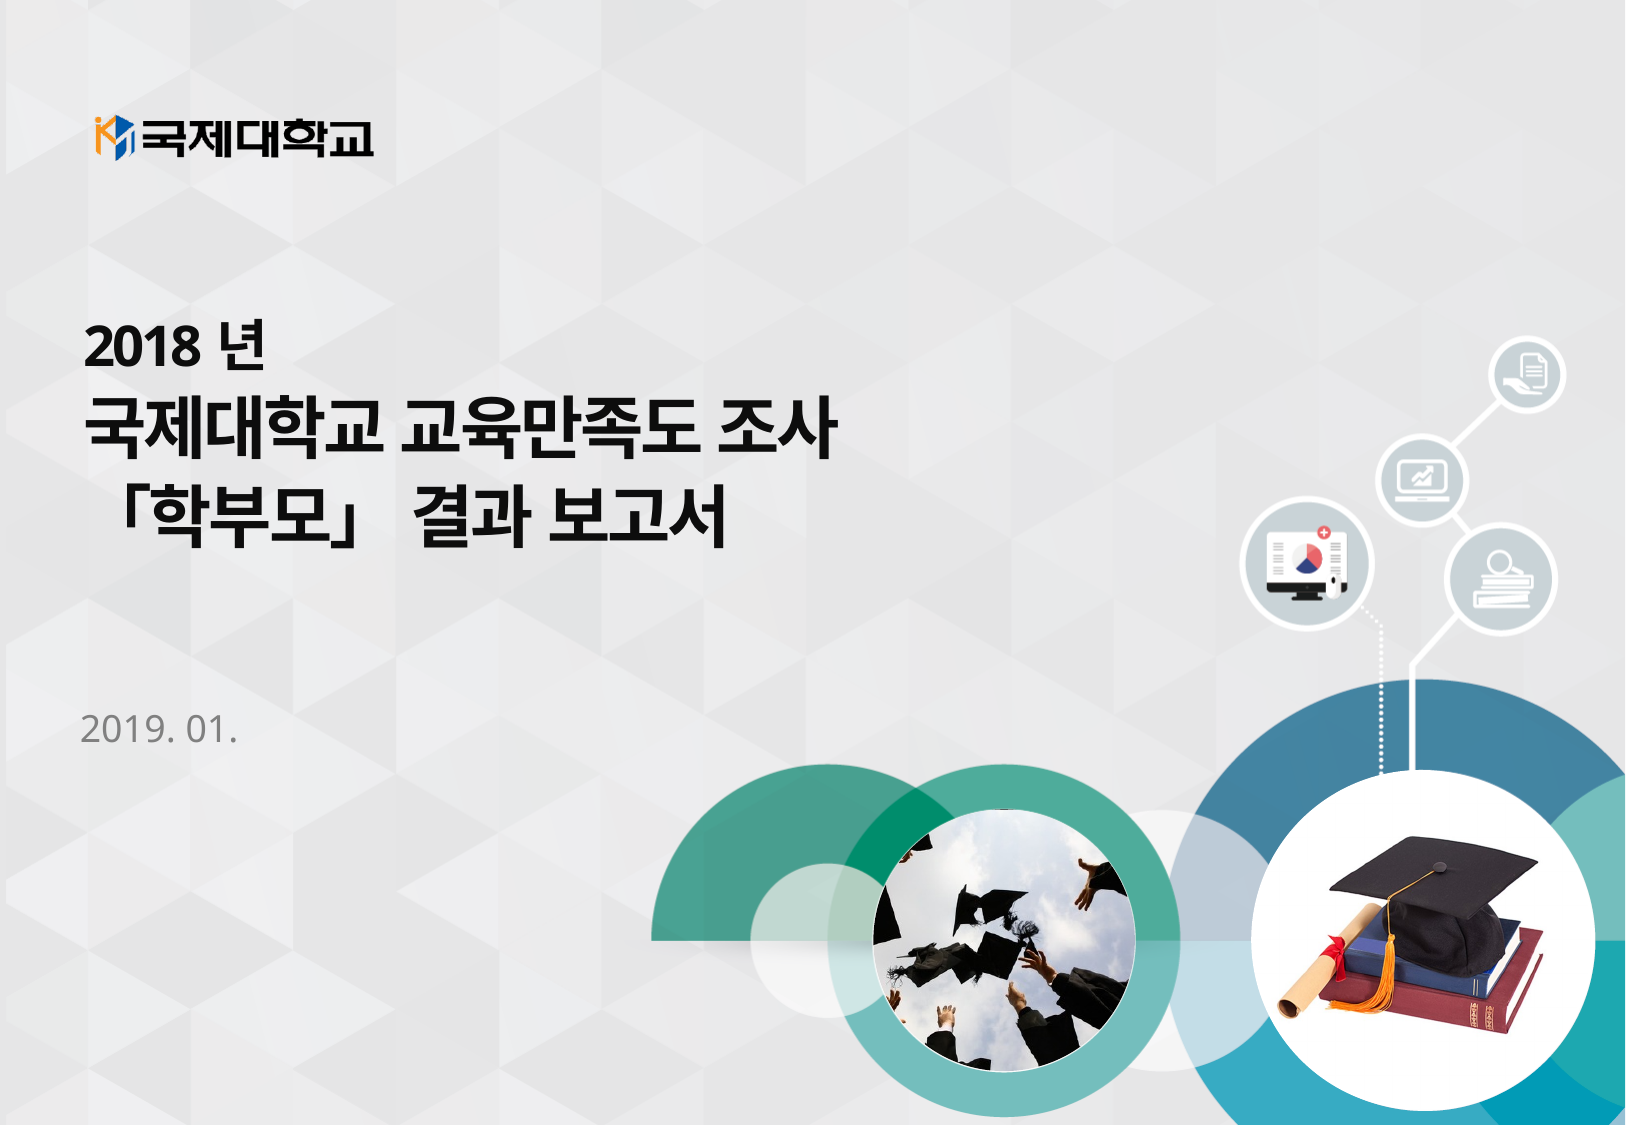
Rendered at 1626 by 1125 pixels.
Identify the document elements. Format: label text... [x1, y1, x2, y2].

text_box 2019. 01. [55, 697, 254, 758]
picture [0, 0, 1626, 1125]
text_box 2018년 국제대학교 교육만족도 조사 「학부모」 결과 보고서 [68, 302, 871, 564]
